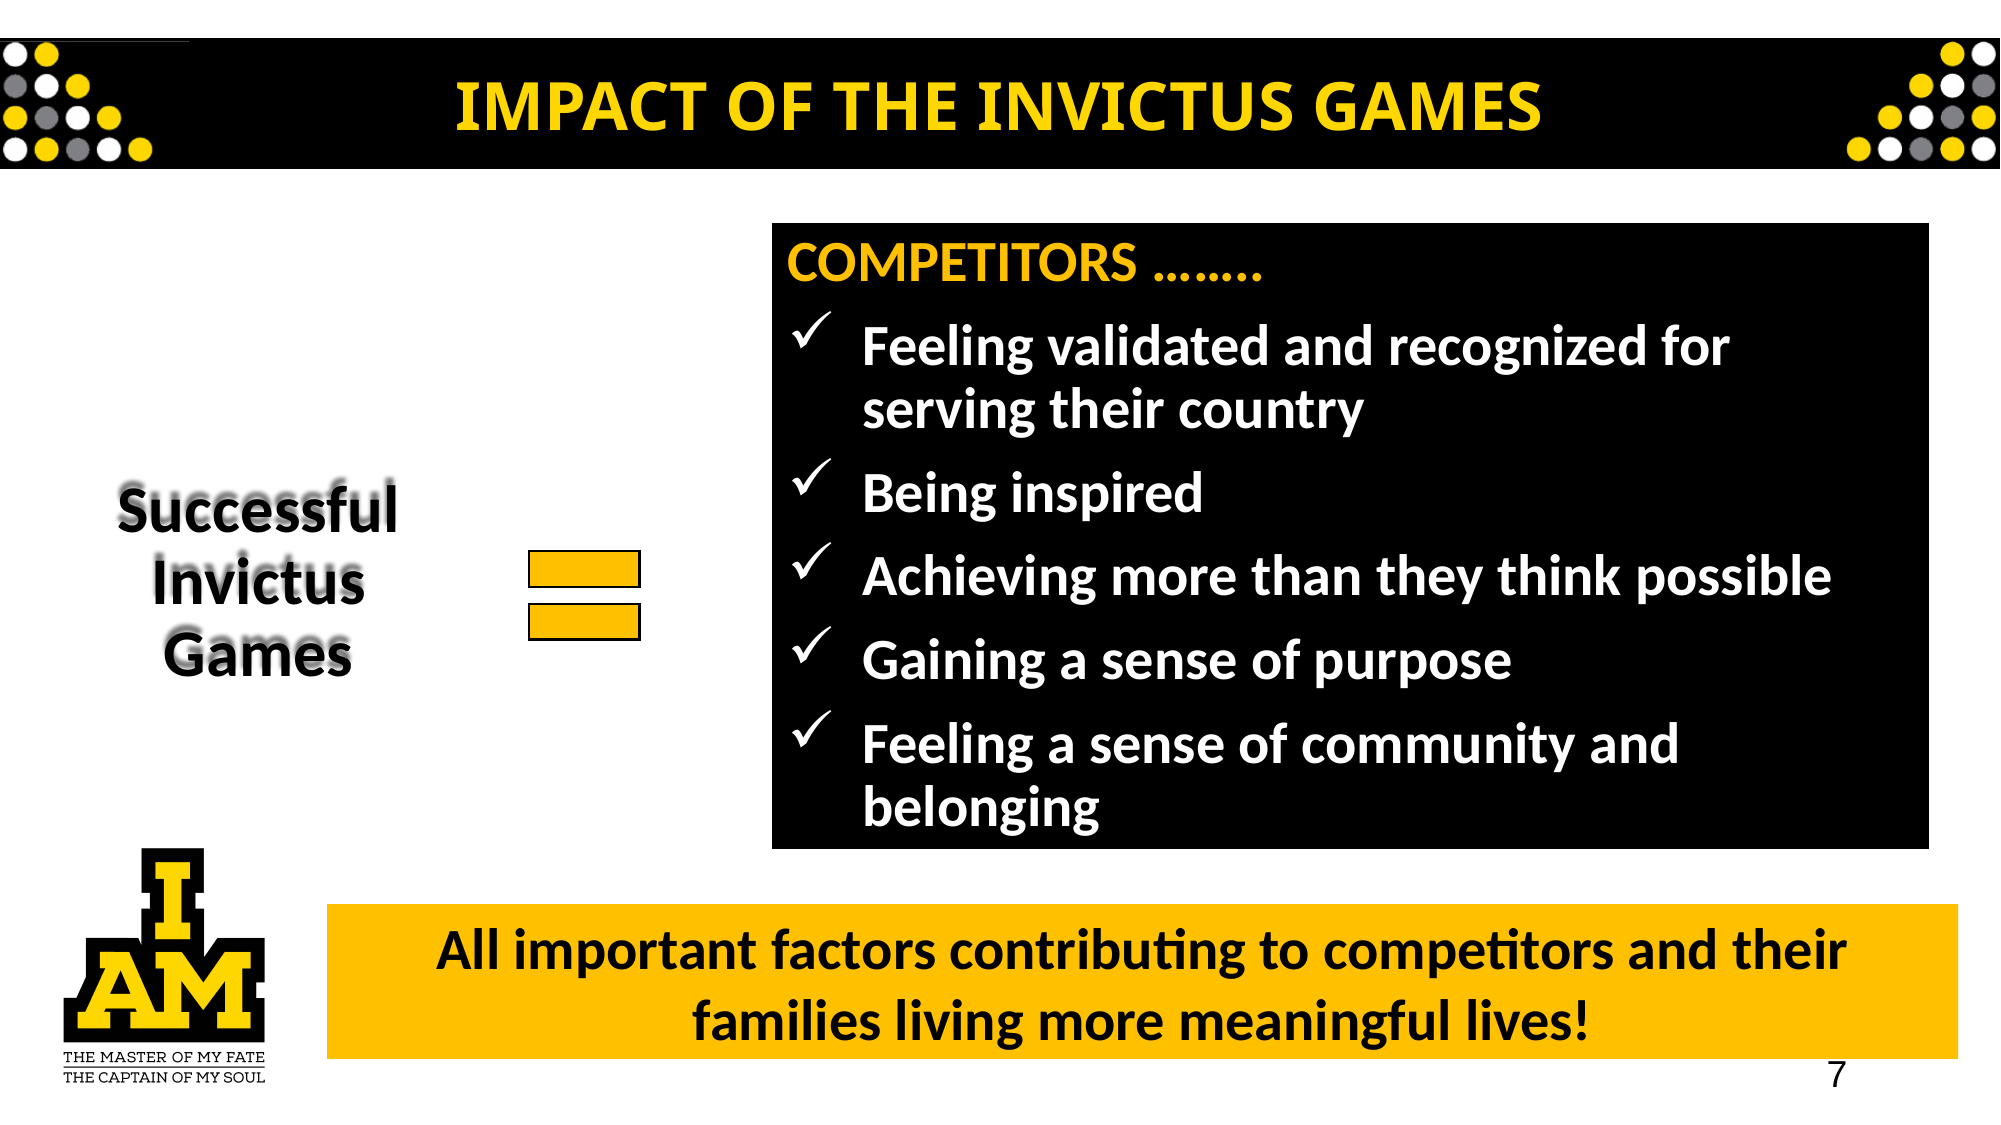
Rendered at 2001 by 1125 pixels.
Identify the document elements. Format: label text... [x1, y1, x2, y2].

picture [0, 785, 328, 1125]
picture [0, 41, 190, 168]
picture [1835, 41, 2000, 166]
text_box Successful Invictus Games [64, 467, 454, 719]
slide_number 7 [1412, 1059, 1863, 1103]
text_box COMPETITORS …….. Feeling validated and recognized for serving their country Being inspired Achieving more than they think possible Gaining a sense of purpose Feeling a sense of community and belonging [772, 223, 1929, 849]
text_box [528, 603, 641, 641]
text_box IMPACT OF THE INVICTUS GAMES [0, 38, 2000, 169]
text_box All important factors contributing to competitors and their families living more meaningful lives! [328, 904, 1959, 1059]
text_box [528, 550, 641, 588]
